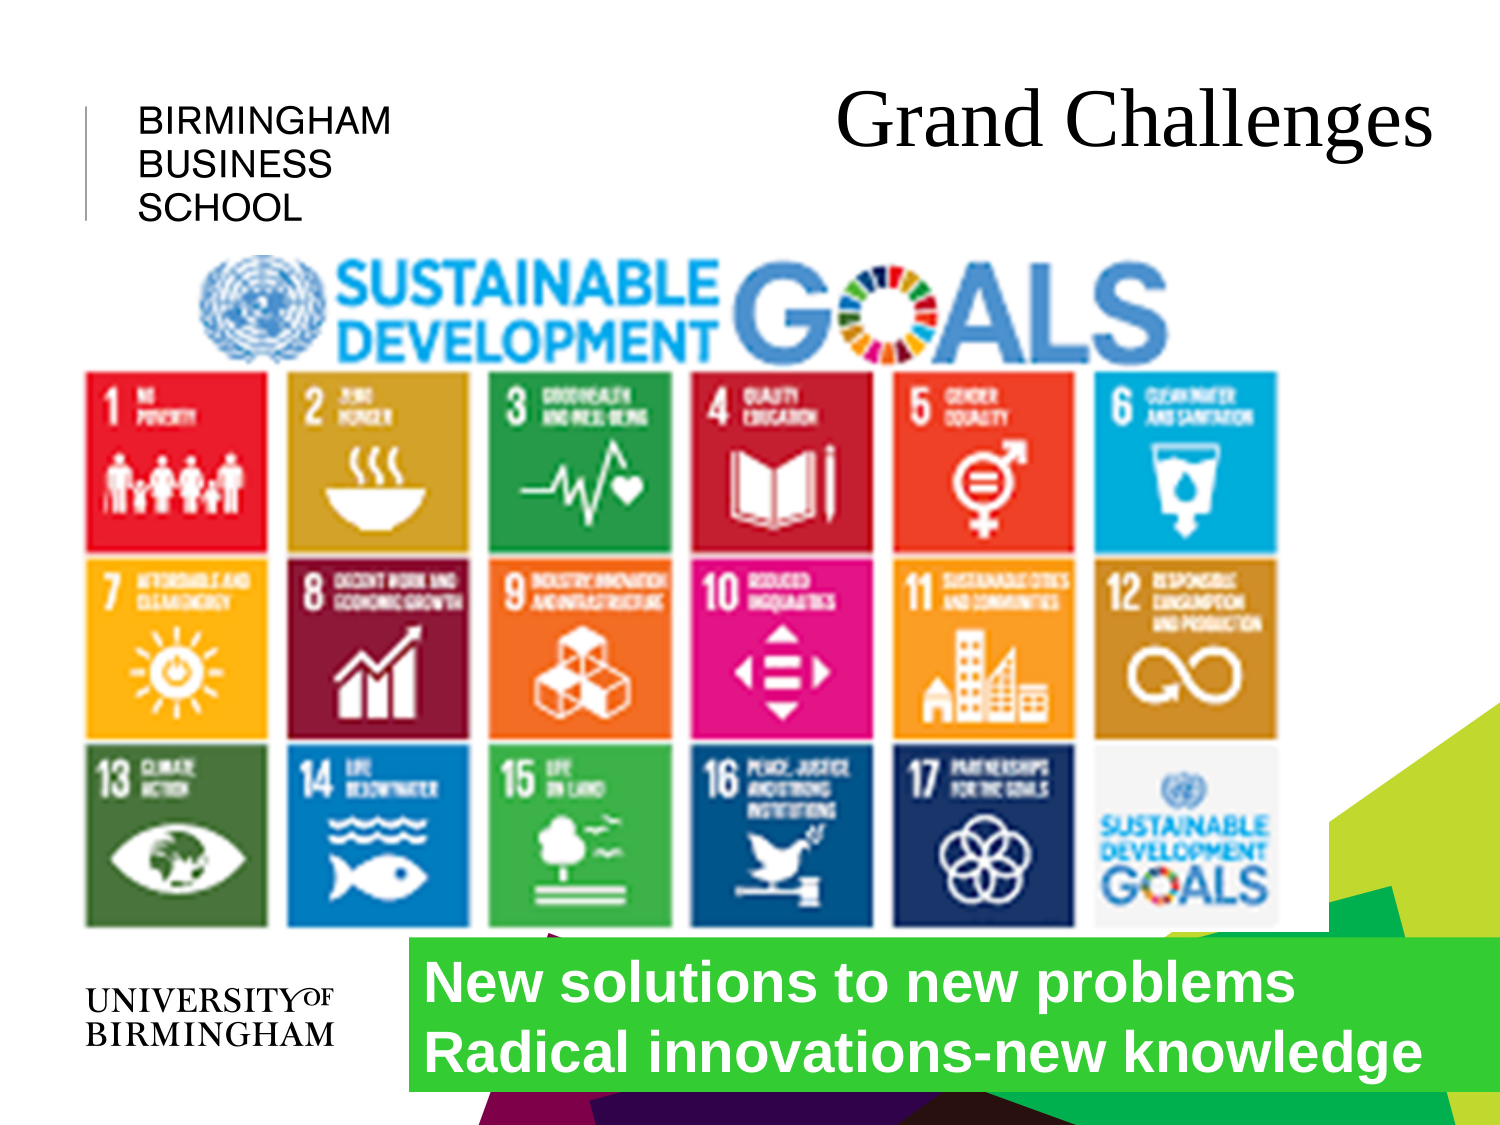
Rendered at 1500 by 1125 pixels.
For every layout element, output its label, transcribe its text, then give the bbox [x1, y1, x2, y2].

picture [0, 0, 1500, 1125]
text_box New solutions to new problems Radical innovations-new knowledge [409, 937, 1500, 1092]
title Grand Challenges [820, 19, 1459, 207]
